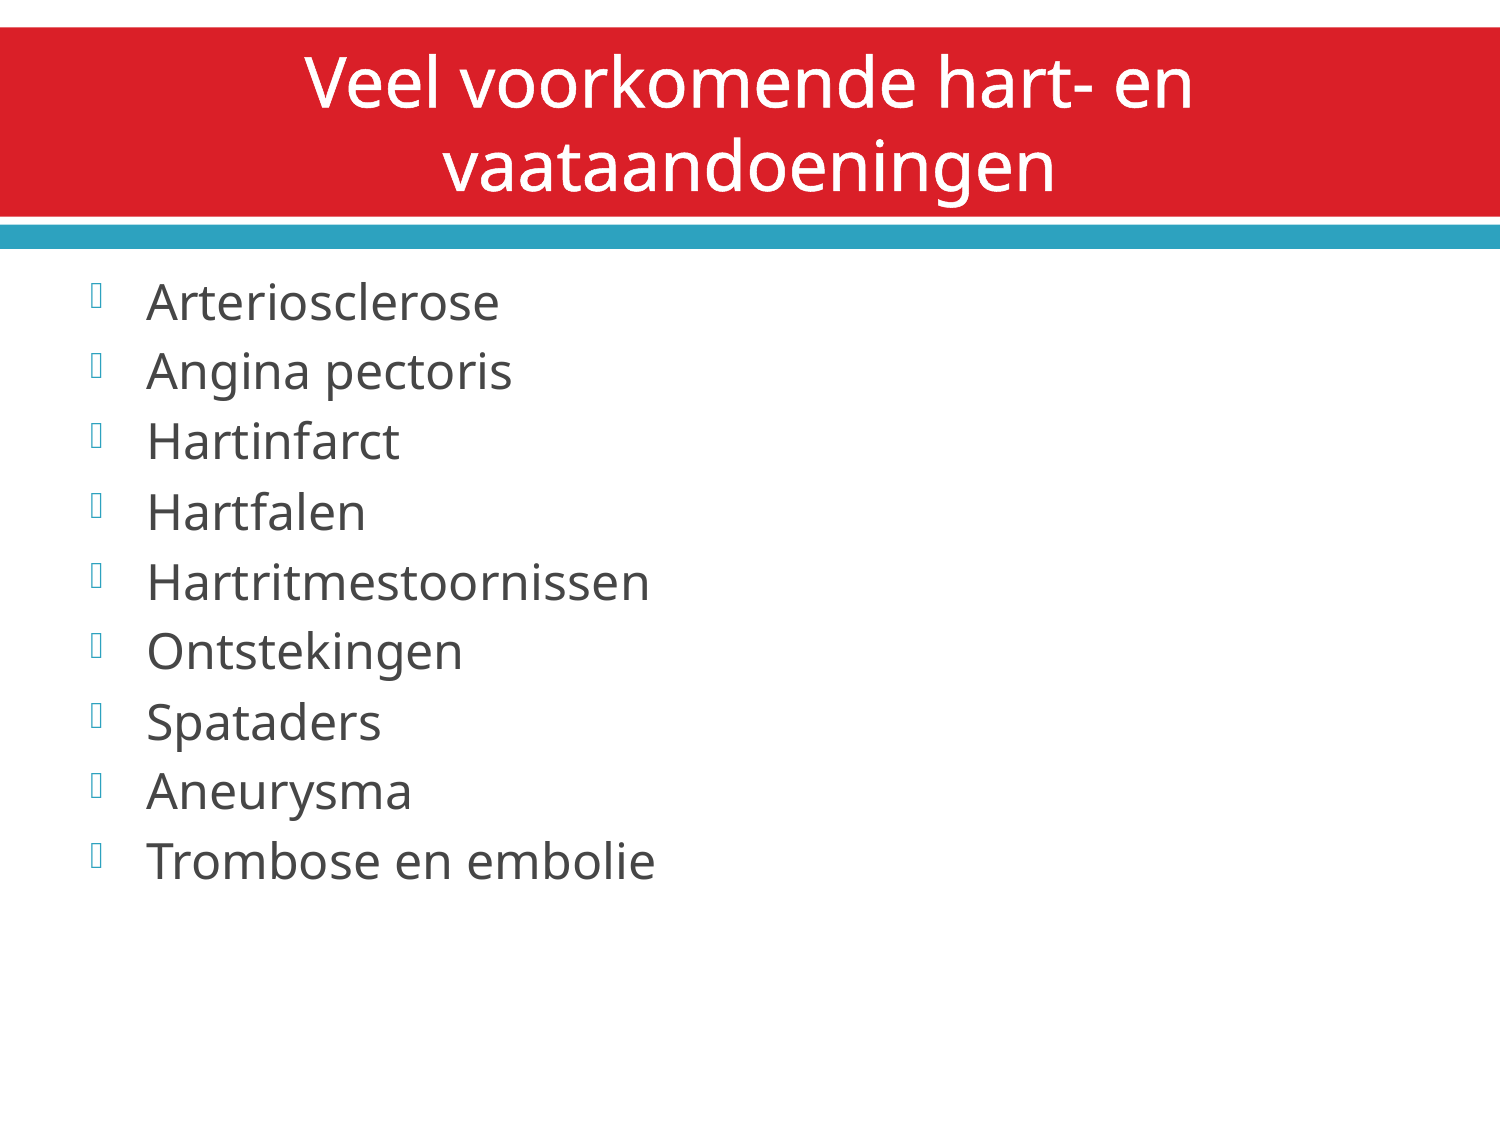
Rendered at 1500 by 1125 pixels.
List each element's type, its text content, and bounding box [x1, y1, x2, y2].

list Arteriosclerose Angina pectoris Hartinfarct Hartfalen Hartritmestoornissen Ontstekingen Spataders Aneurysma Trombose en embolie [75, 262, 1425, 1005]
title Veel voorkomende hart- en vaataandoeningen [75, 29, 1425, 213]
